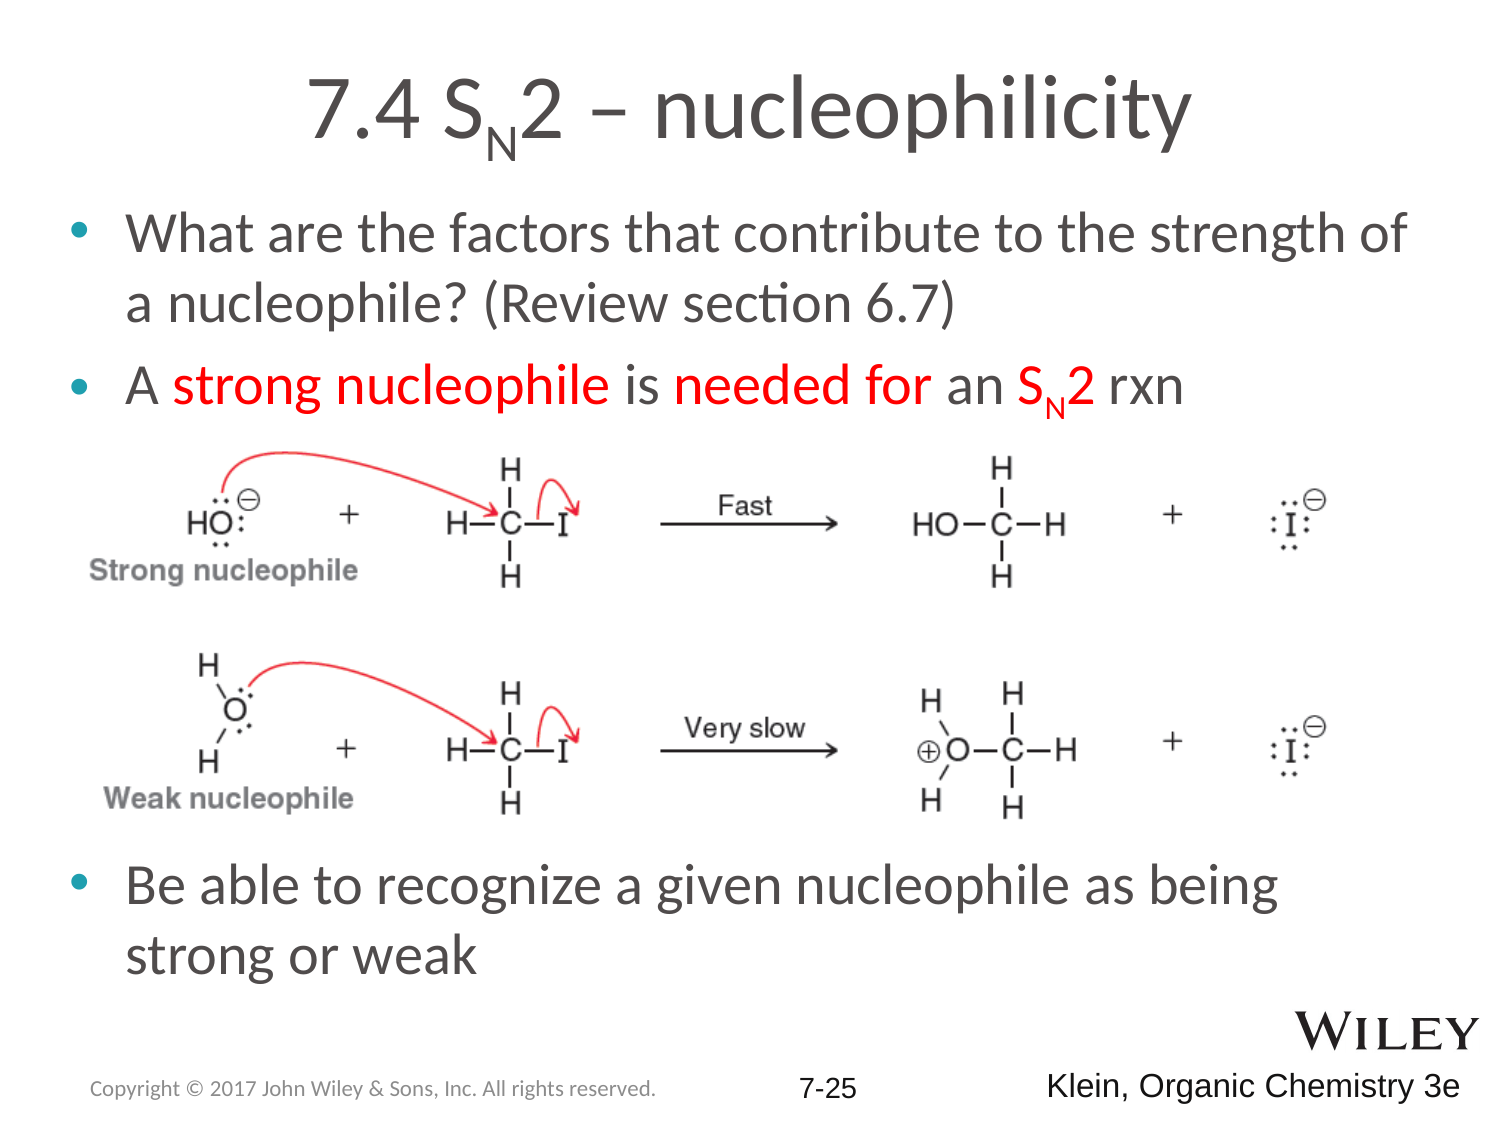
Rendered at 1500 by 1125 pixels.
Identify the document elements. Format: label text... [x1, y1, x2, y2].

picture [70, 431, 1374, 840]
slide_number Copyright © 2017 John Wiley & Sons, Inc. All rights reserved. [75, 1056, 664, 1117]
title 7.4 SN2 – nucleophilicity [74, 15, 1426, 186]
picture [1292, 1009, 1480, 1053]
list What are the factors that contribute to the strength of a nucleophile? (Review section 6.7) A strong nucleophile is needed for an SN2 rxn Be able to recognize a given nucleophile as being strong or weak [54, 186, 1446, 698]
footer Klein, Organic Chemistry 3e [1010, 1056, 1486, 1117]
slide_number 7-24 [664, 1056, 992, 1117]
